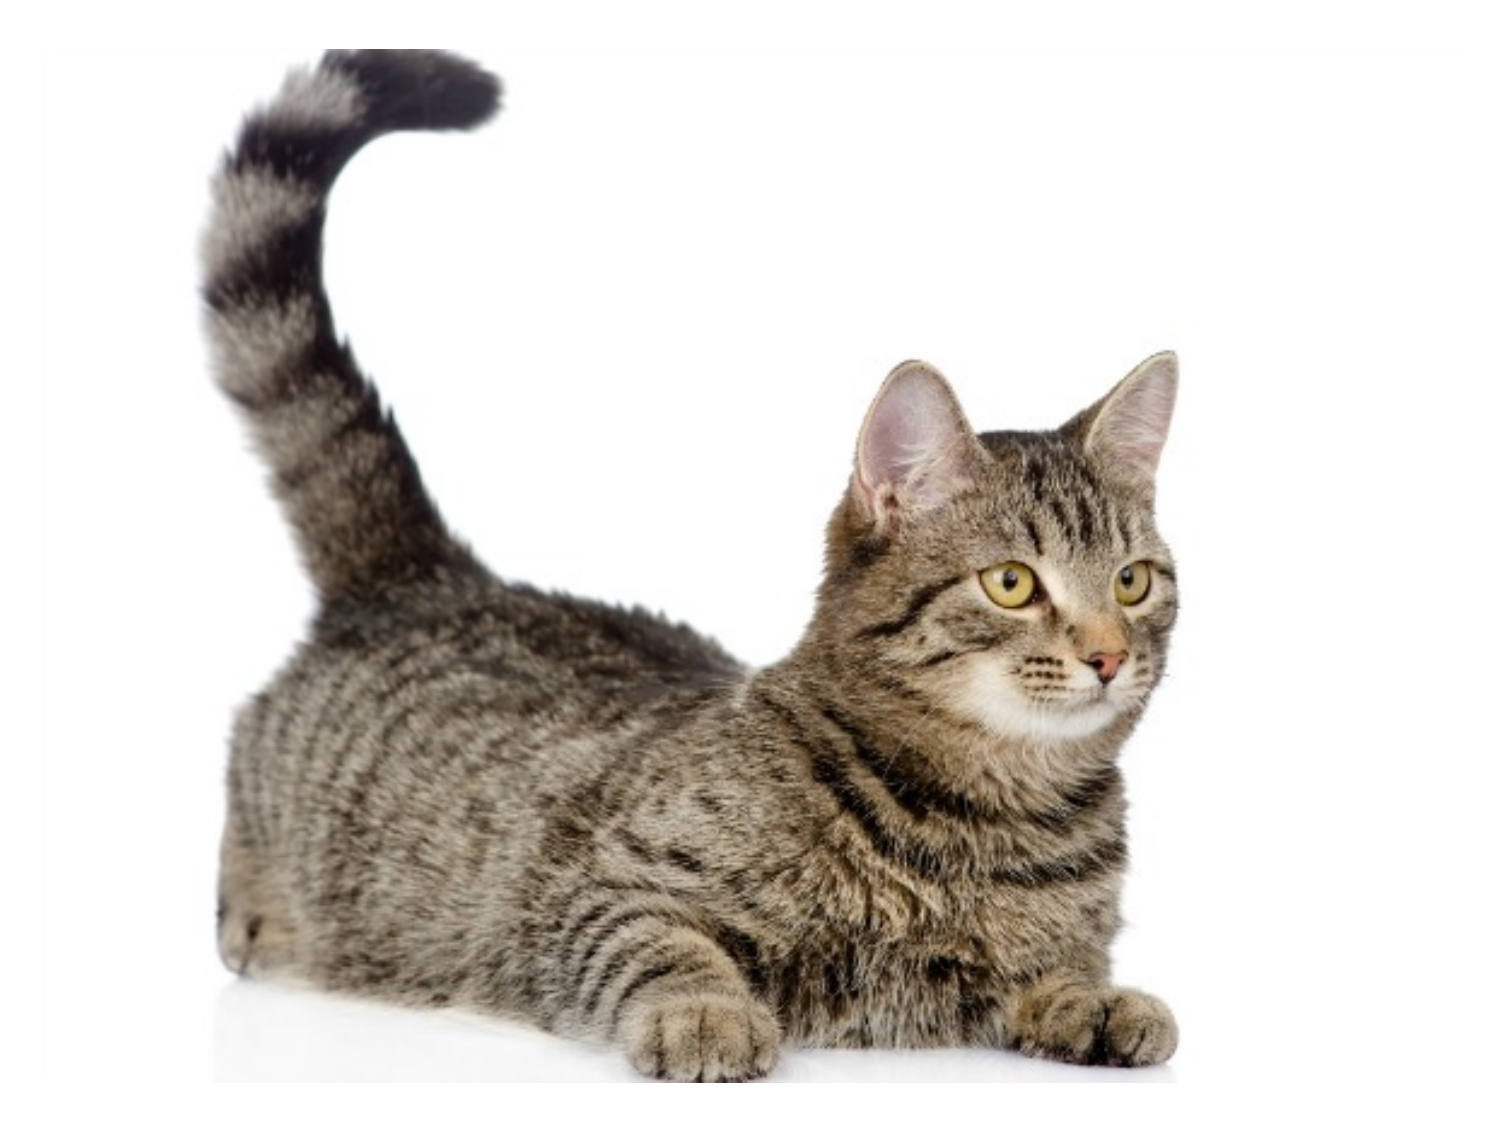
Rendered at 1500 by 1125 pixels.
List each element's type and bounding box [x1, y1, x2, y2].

picture [41, 49, 1466, 1083]
